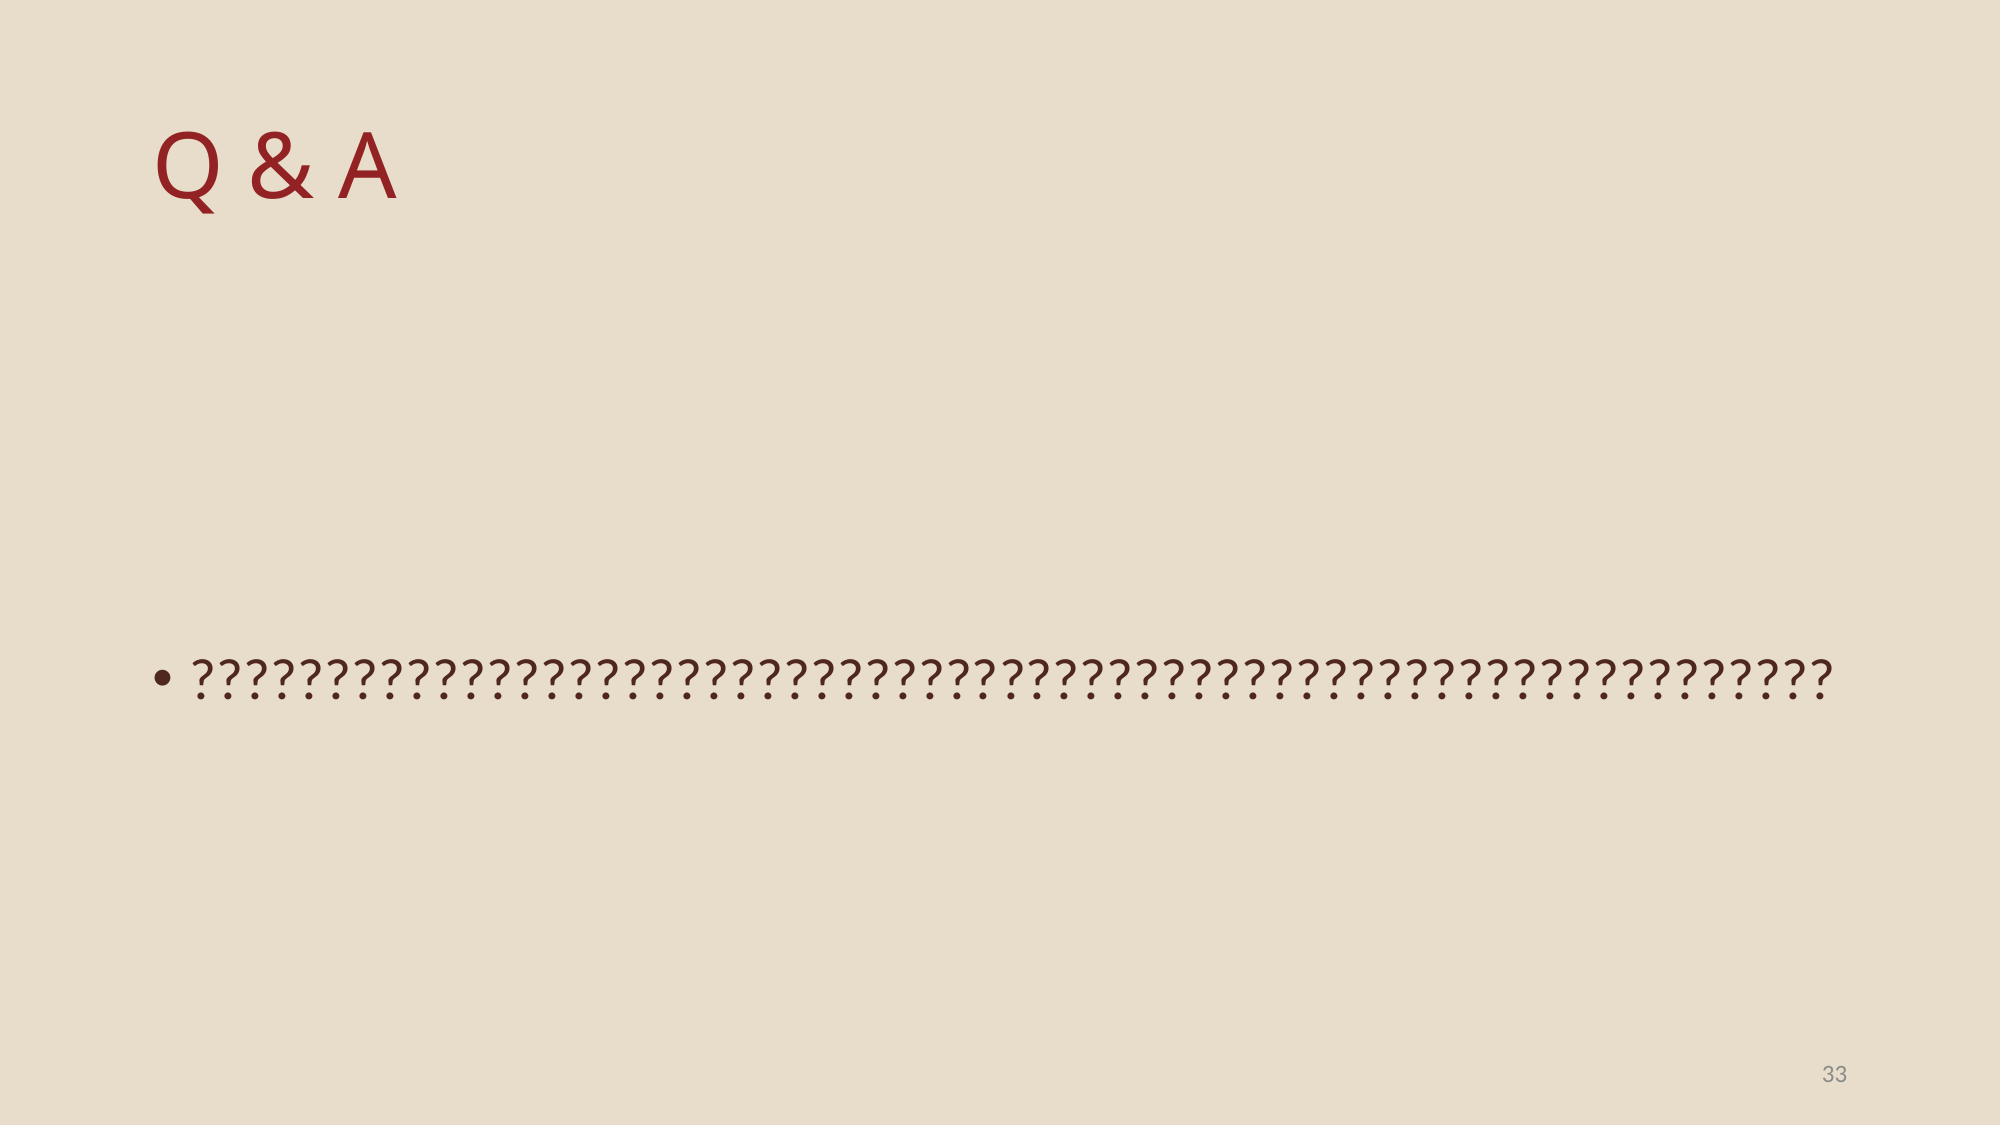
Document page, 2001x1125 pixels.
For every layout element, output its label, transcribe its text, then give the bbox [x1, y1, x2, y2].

list ????????????????????????????????????????????????????????????? [137, 299, 1863, 1014]
title Q & A [137, 59, 1863, 278]
slide_number 33 [1412, 1042, 1863, 1103]
